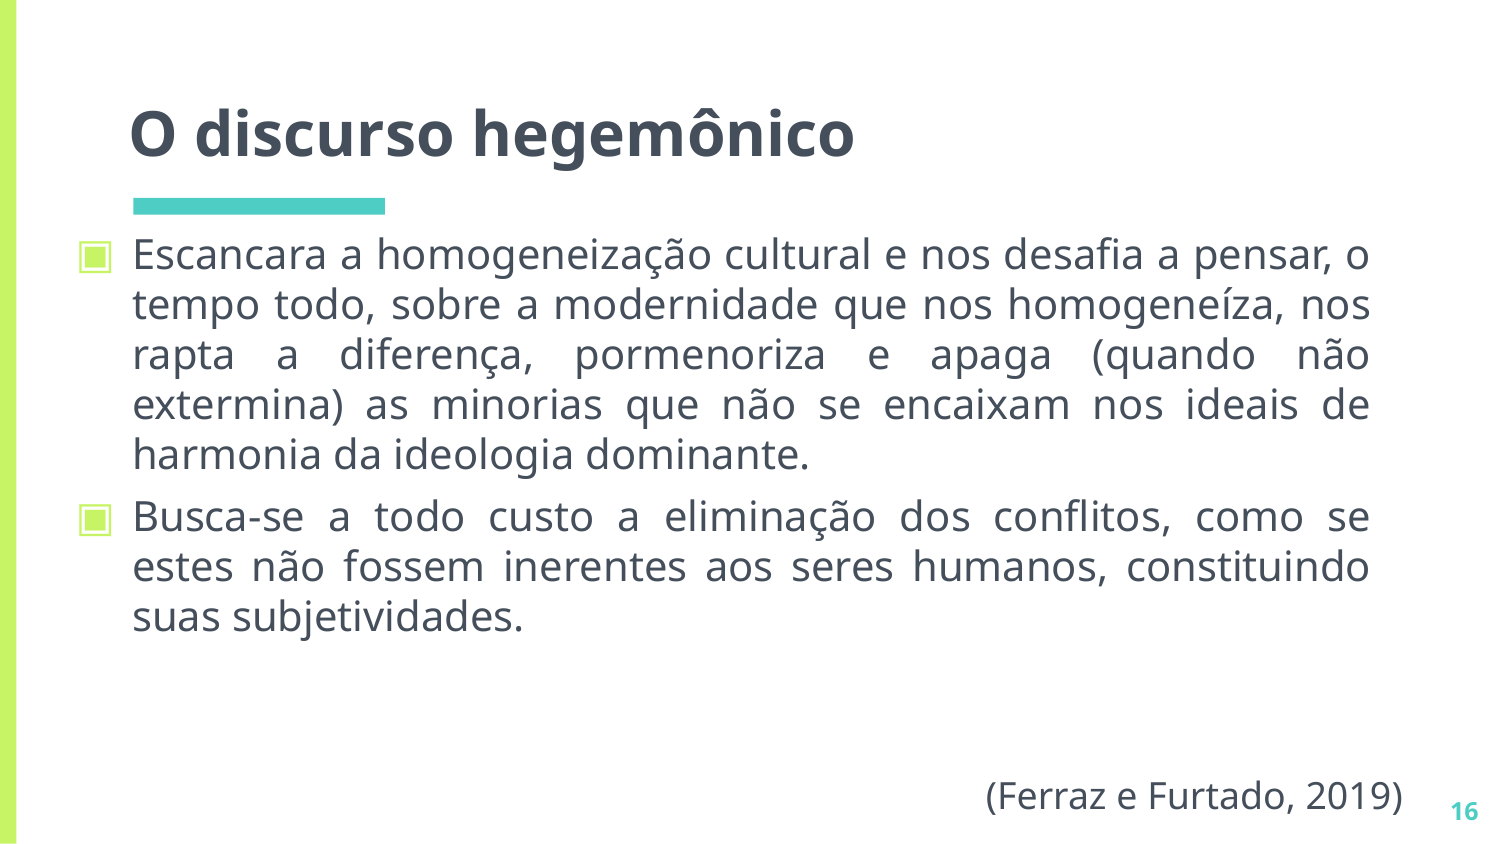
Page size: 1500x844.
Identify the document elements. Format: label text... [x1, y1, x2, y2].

list Escancara a homogeneização cultural e nos desafia a pensar, o tempo todo, sobre a modernidade que nos homogeneíza, nos rapta a diferença, pormenoriza e apaga (quando não extermina) as minorias que não se encaixam nos ideais de harmonia da ideologia dominante. Busca-se a todo custo a eliminação dos conflitos, como se estes não fossem inerentes aos seres humanos, constituindo suas subjetividades. [60, 212, 1387, 722]
title O discurso hegemônico [113, 24, 1387, 184]
slide_number 16 [1403, 780, 1494, 832]
text_box (Ferraz e Furtado, 2019) [970, 761, 1418, 824]
